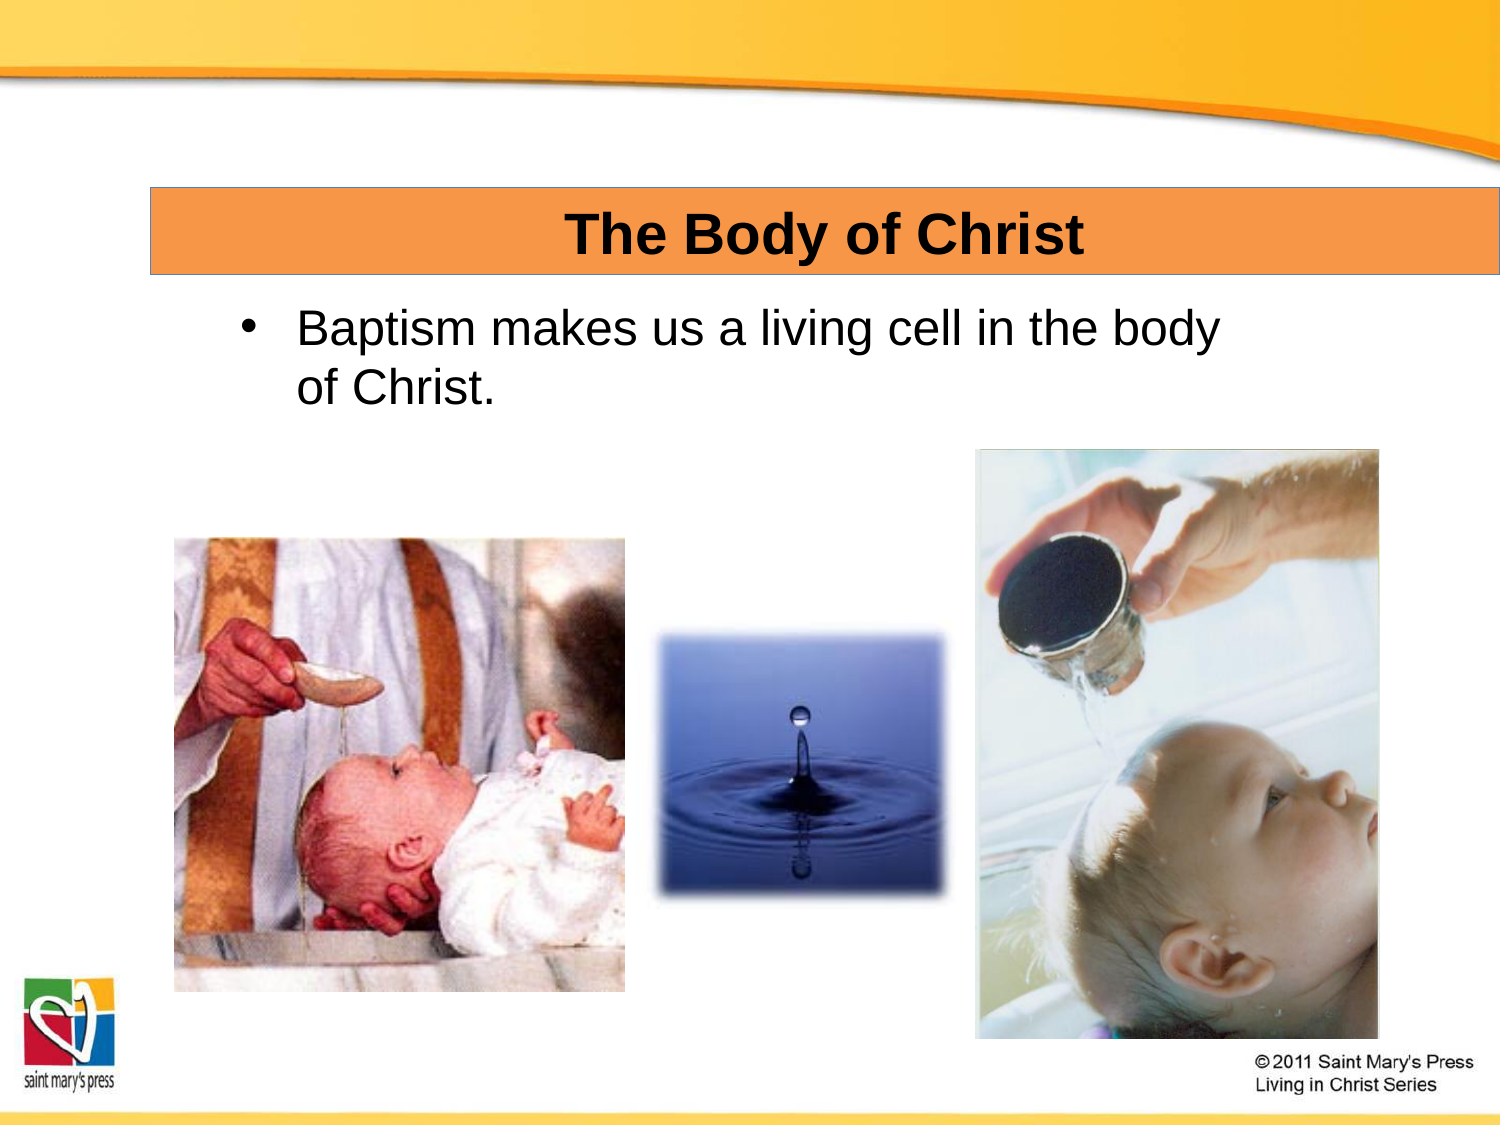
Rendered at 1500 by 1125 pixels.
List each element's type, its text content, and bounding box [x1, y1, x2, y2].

picture [0, 0, 1500, 1125]
title The Body of Christ [150, 187, 1500, 275]
list Baptism makes us a living cell in the body of Christ. [225, 287, 1288, 1005]
